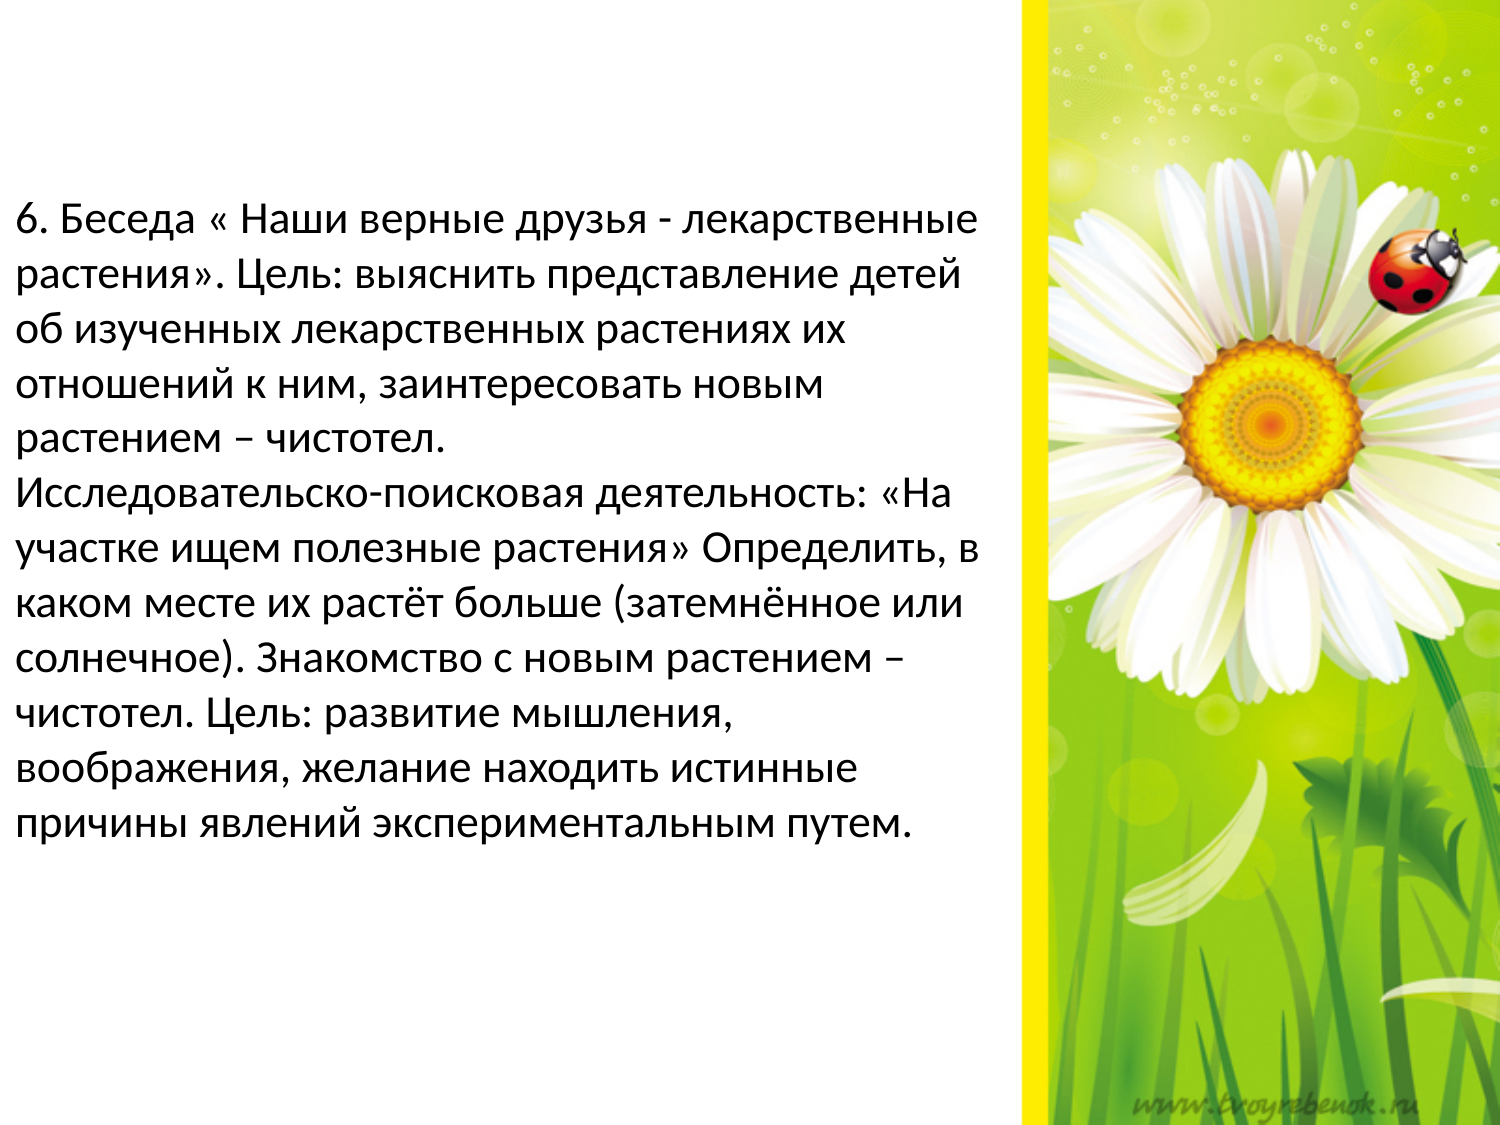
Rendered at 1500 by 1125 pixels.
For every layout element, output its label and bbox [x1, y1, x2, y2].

list [0, 0, 1500, 1125]
